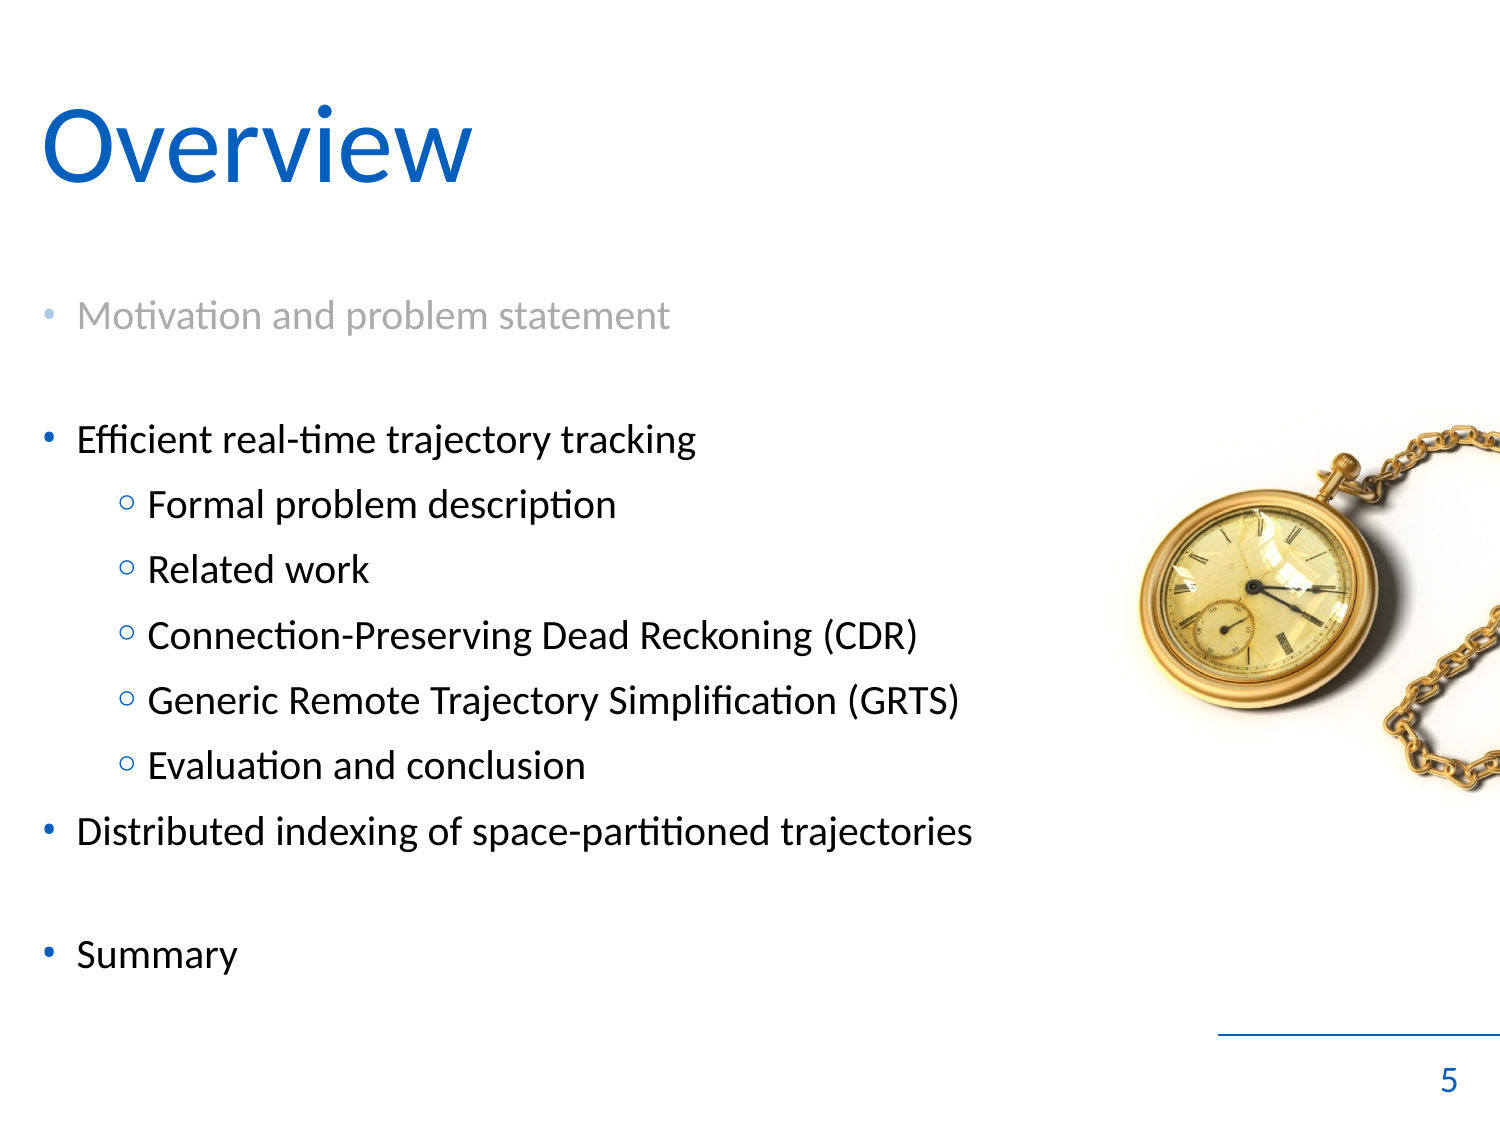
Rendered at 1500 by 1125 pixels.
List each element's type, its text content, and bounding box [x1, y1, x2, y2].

text_box [0, 256, 752, 387]
title Overview [41, 70, 1459, 239]
picture [1068, 361, 1500, 823]
list Motivation and problem statement Efficient real-time trajectory tracking Formal problem description Related work Connection-Preserving Dead Reckoning (CDR) Generic Remote Trajectory Simplification (GRTS) Evaluation and conclusion Distributed indexing of space-partitioned trajectories Summary [41, 257, 1093, 1001]
